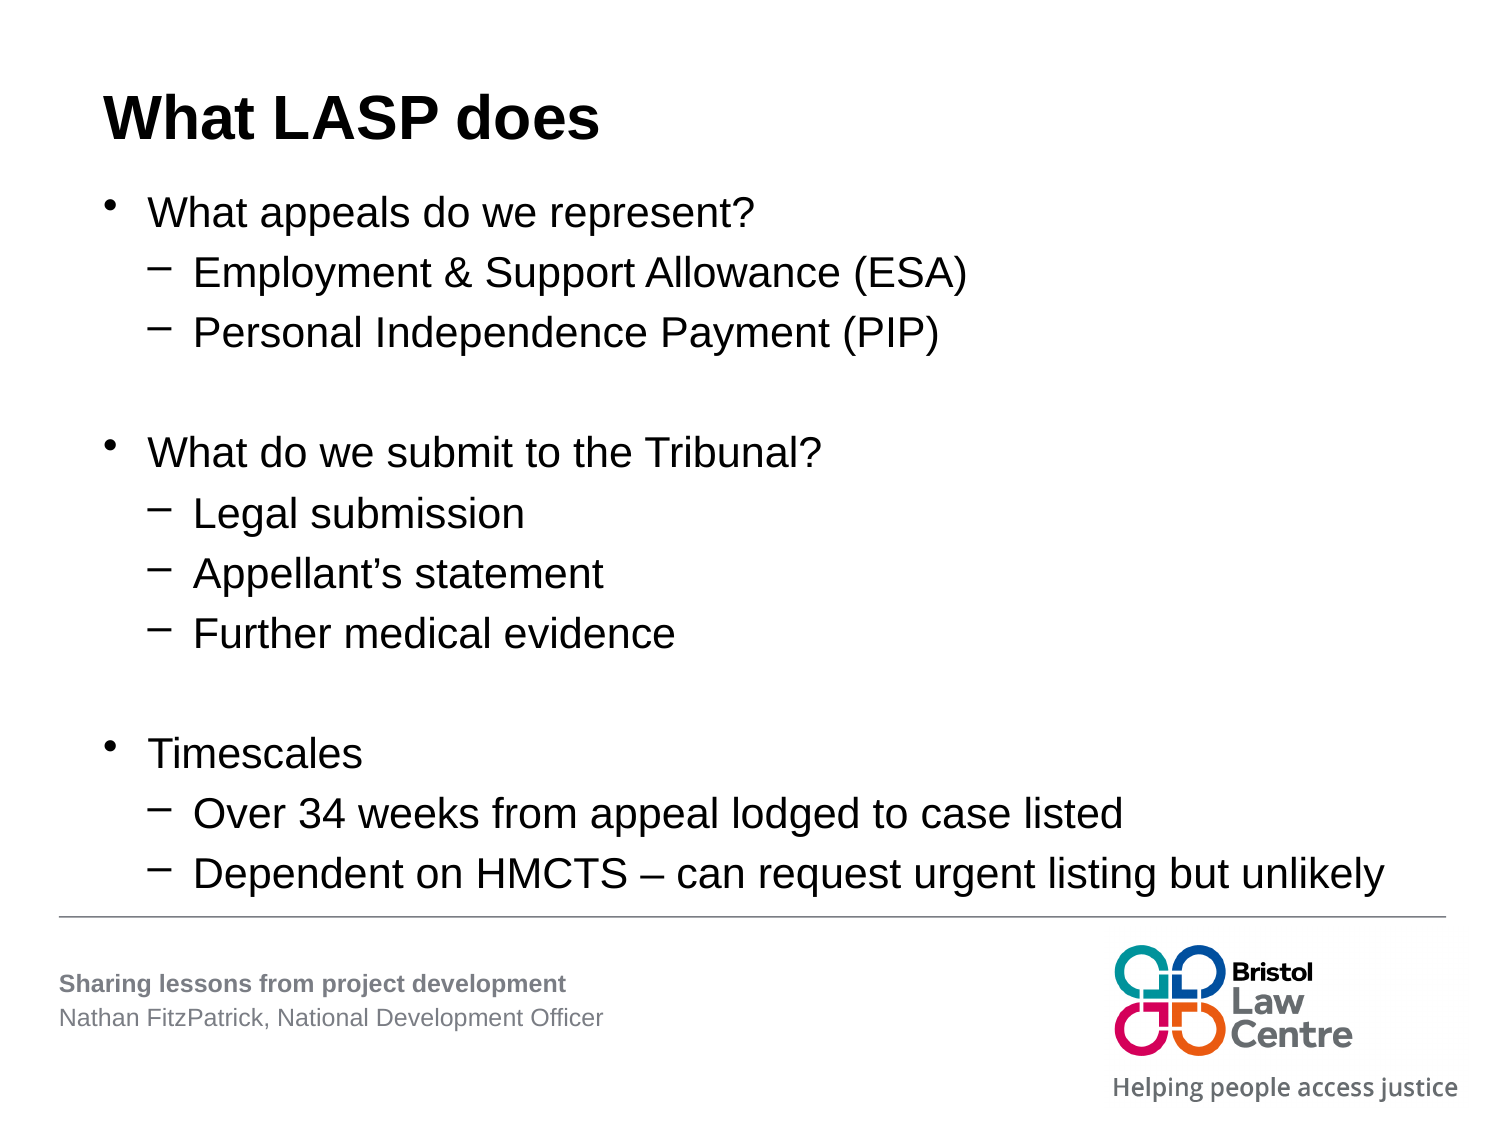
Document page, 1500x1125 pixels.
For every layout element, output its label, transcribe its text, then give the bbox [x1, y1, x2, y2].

slide_number Nathan FitzPatrick, National Development Officer [58, 1000, 1069, 1030]
list What appeals do we represent? Employment & Support Allowance (ESA) Personal Independence Payment (PIP) What do we submit to the Tribunal? Legal submission Appellant’s statement Further medical evidence Timescales Over 34 weeks from appeal lodged to case listed Dependent on HMCTS – can request urgent listing but unlikely [103, 184, 1397, 941]
title What LASP does [103, 80, 1397, 184]
footer Sharing lessons from project development [58, 966, 1069, 1000]
picture [1104, 926, 1469, 1108]
